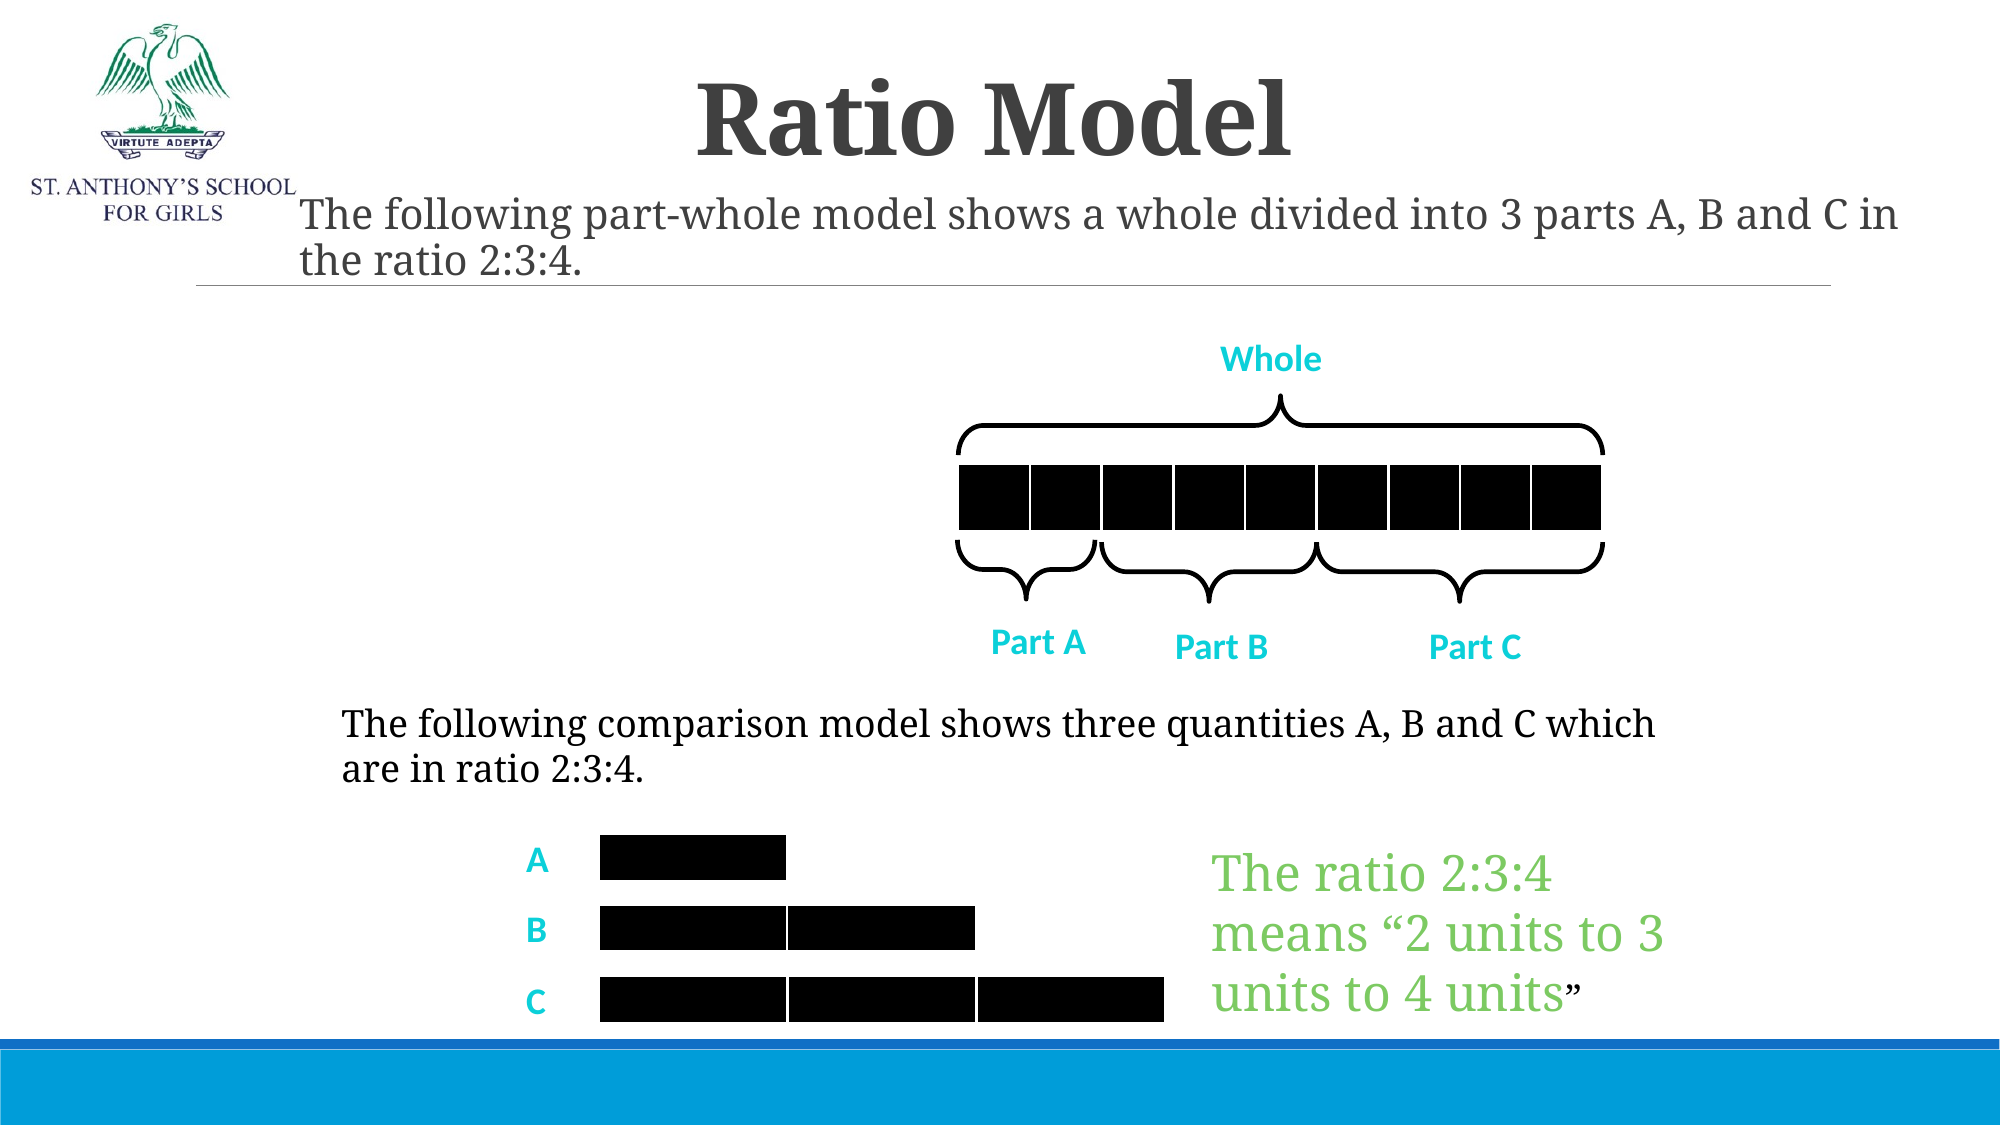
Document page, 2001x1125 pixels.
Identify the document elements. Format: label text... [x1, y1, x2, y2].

title Ratio Model [325, 20, 1857, 183]
text_box The following comparison model shows three quantities A, B and C which are in ratio 2:3:4. [326, 692, 1697, 798]
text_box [510, 826, 1166, 1031]
picture [8, 2, 317, 242]
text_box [956, 326, 1648, 677]
text_box The ratio 2:3:4 means “2 units to 3 units to 4 units” [1197, 834, 1686, 1029]
list The following part-whole model shows a whole divided into 3 parts A, B and C in the ratio 2:3:4. [299, 186, 1939, 938]
